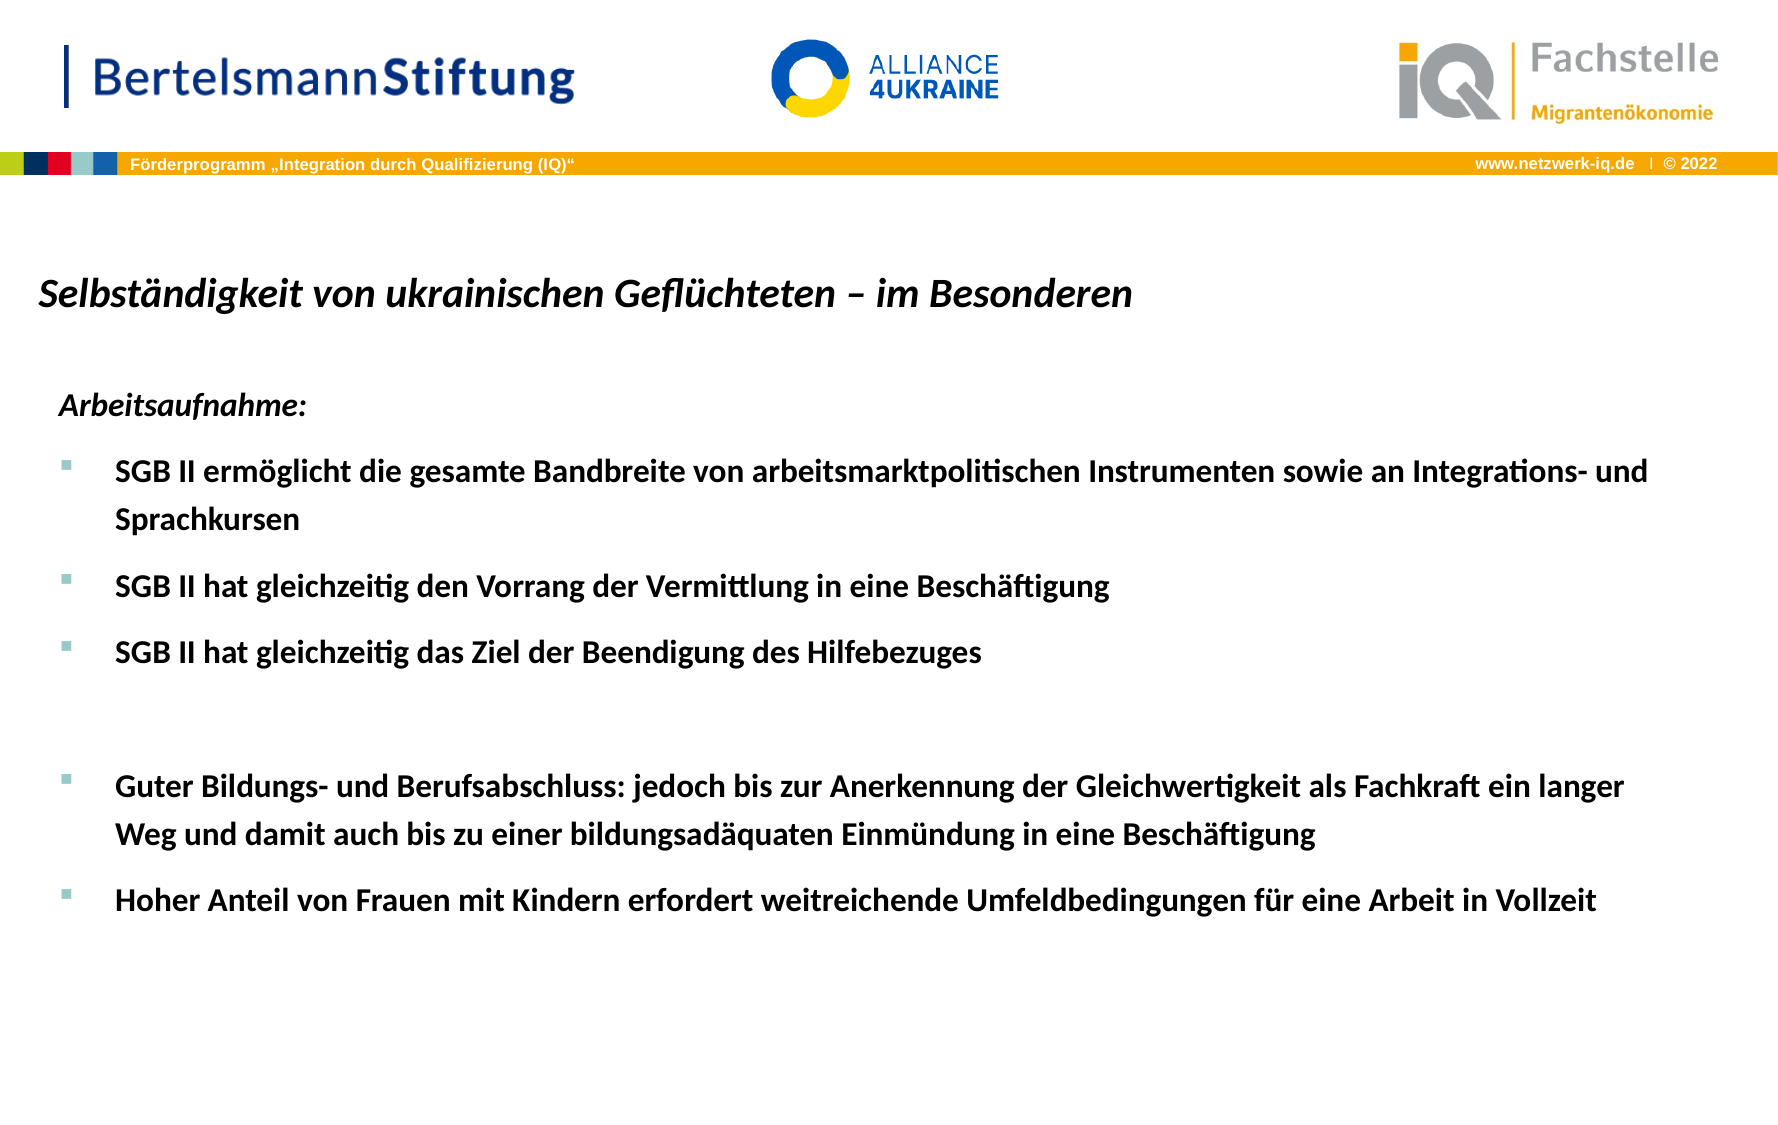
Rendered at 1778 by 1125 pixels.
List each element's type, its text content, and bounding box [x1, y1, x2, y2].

picture [1396, 40, 1772, 125]
picture [64, 45, 575, 108]
text_box Selbständigkeit von ukrainischen Geflüchteten – im Besonderen [38, 255, 1746, 316]
picture [0, 152, 1778, 175]
text_box Arbeitsaufnahme: SGB II ermöglicht die gesamte Bandbreite von arbeitsmarktpolitischen Instrumenten sowie an Integrations- und Sprachkursen SGB II hat gleichzeitig den Vorrang der Vermittlung in eine Beschäftigung SGB II hat gleichzeitig das Ziel der Beendigung des Hilfebezuges Guter Bildungs- und Berufsabschluss: jedoch bis zur Anerkennung der Gleichwertigkeit als Fachkraft ein langer Weg und damit auch bis zu einer bildungsadäquaten Einmündung in eine Beschäftigung Hoher Anteil von Frauen mit Kindern erfordert weitreichende Umfeldbedingungen für eine Arbeit in Vollzeit [58, 374, 1668, 986]
picture [753, 22, 1021, 127]
